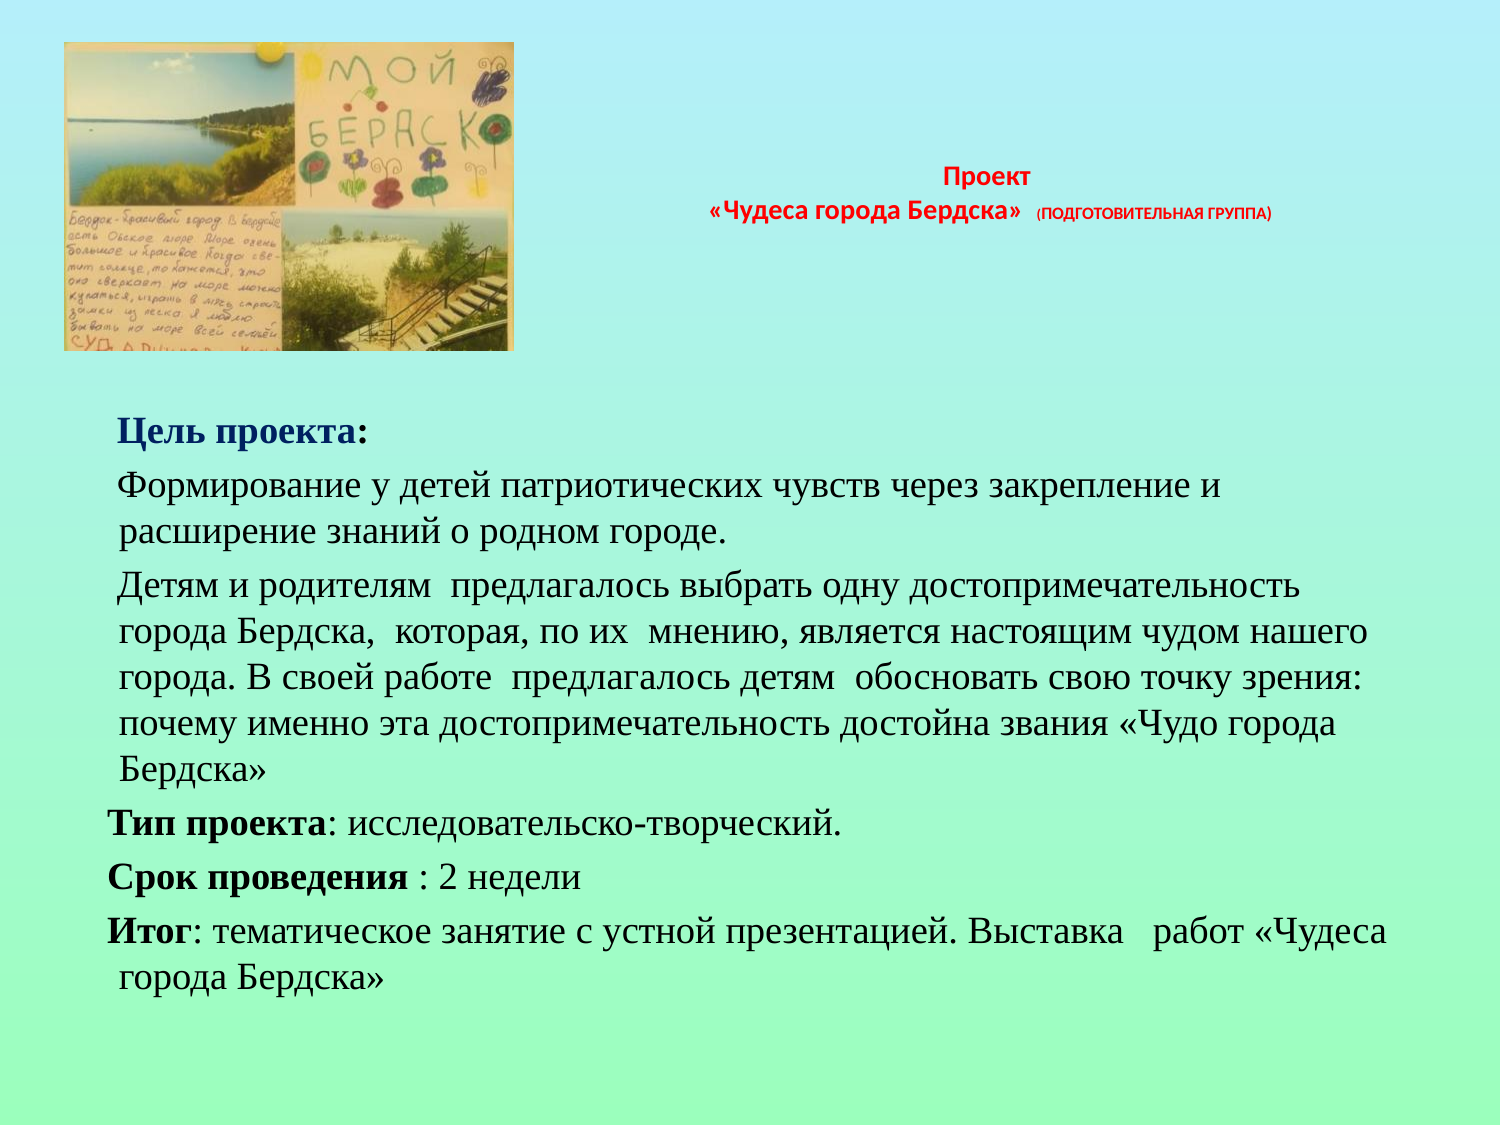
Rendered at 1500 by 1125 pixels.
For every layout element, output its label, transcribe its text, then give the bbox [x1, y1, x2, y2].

list Цель проекта: Формирование у детей патриотических чувств через закрепление и расширение знаний о родном городе. Детям и родителям предлагалось выбрать одну достопримечательность города Бердска, которая, по их мнению, является настоящим чудом нашего города. В своей работе предлагалось детям обосновать свою точку зрения: почему именно эта достопримечательность достойна звания «Чудо города Бердска» Тип проекта: исследовательско-творческий. Срок проведения : 2 недели Итог: тематическое занятие с устной презентацией. Выставка работ «Чудеса города Бердска» [53, 397, 1425, 1005]
picture [64, 42, 515, 351]
title Проект «Чудеса города Бердска» (ПОДГОТОВИТЕЛЬНАЯ ГРУППА) [549, 149, 1425, 233]
